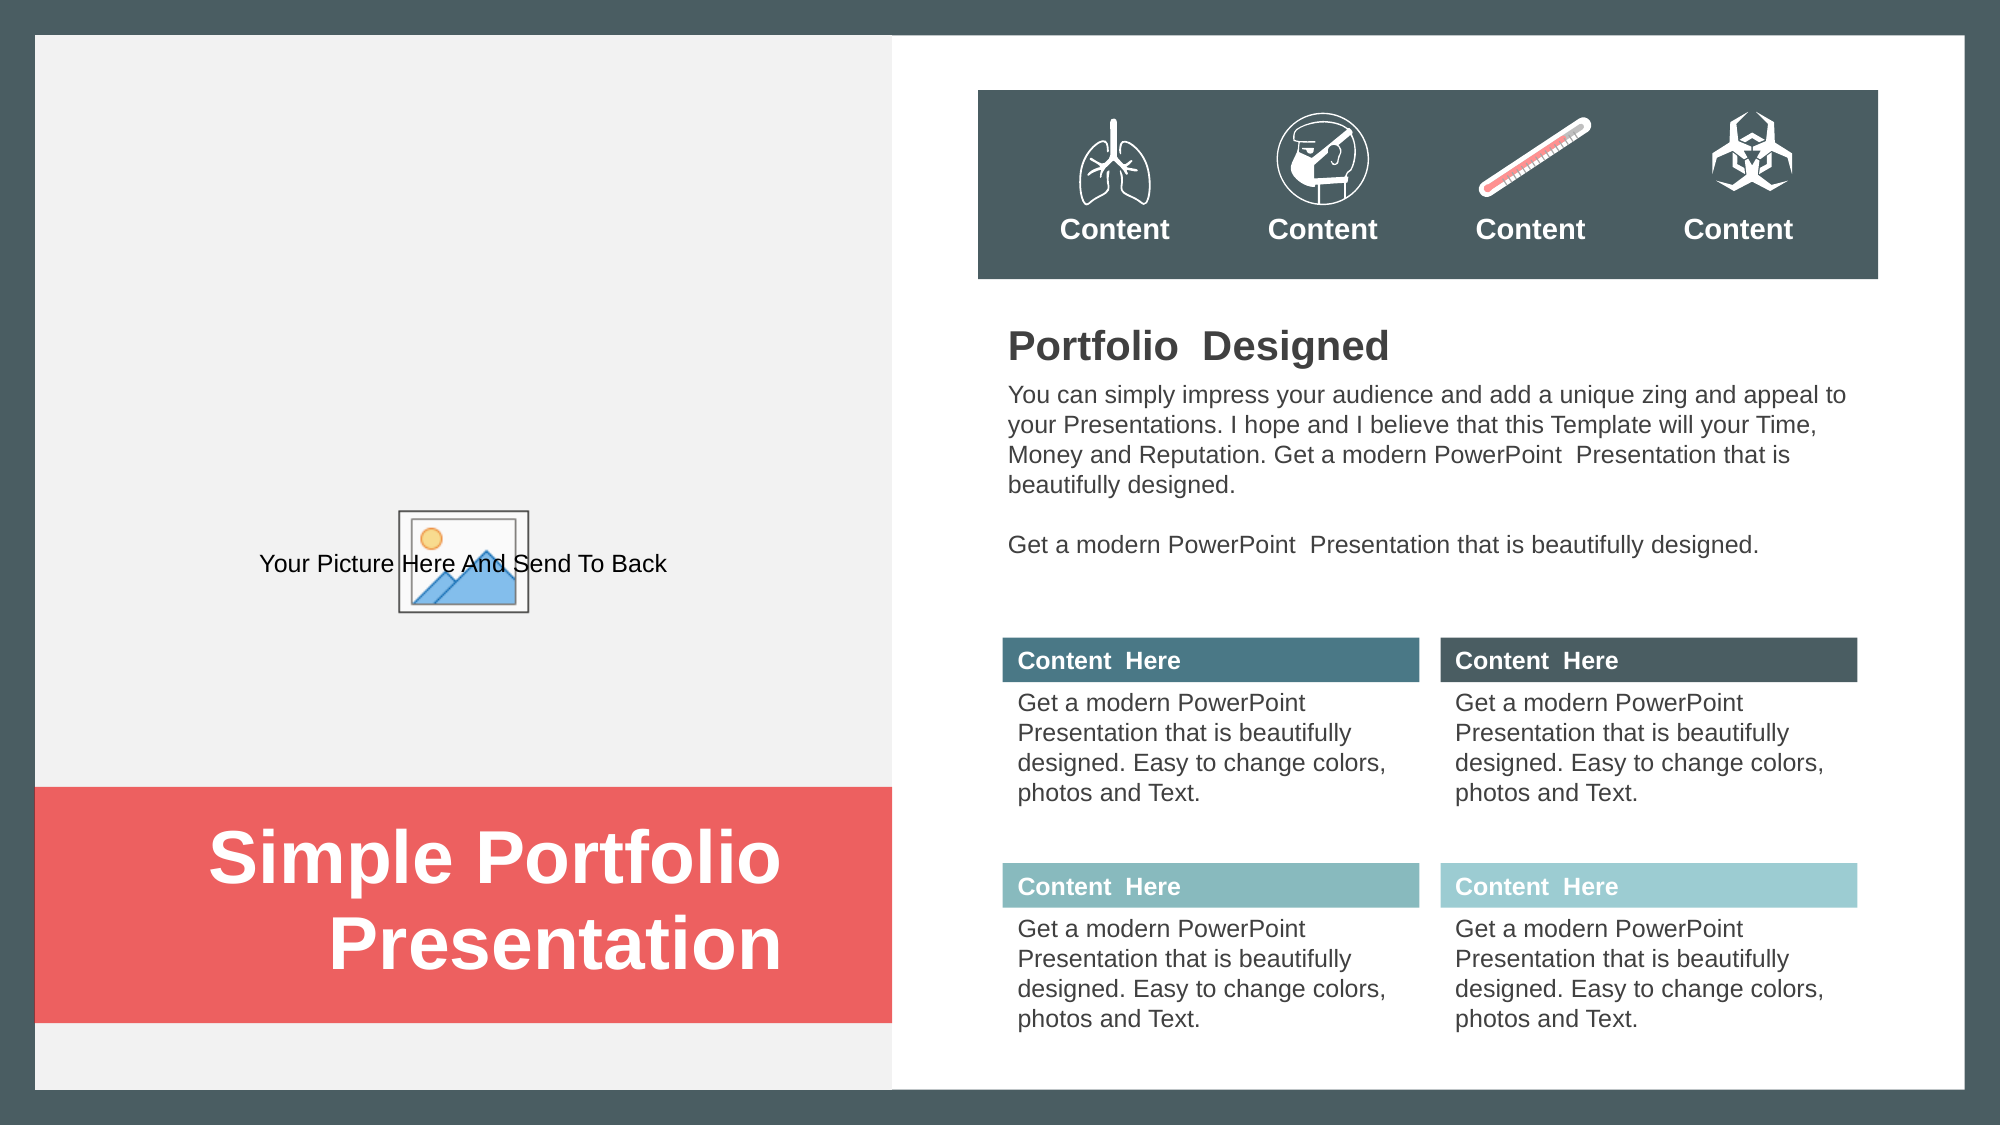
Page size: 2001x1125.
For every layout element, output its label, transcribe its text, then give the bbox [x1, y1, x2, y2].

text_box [993, 312, 1879, 569]
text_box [1002, 637, 1420, 816]
text_box Content [1018, 202, 1212, 253]
picture [34, 35, 893, 1090]
text_box Content [1226, 202, 1420, 253]
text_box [1440, 637, 1858, 816]
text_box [1079, 118, 1151, 206]
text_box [1712, 111, 1793, 192]
text_box Content [1434, 202, 1628, 253]
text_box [1002, 862, 1420, 1042]
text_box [1440, 862, 1858, 1042]
text_box Content [1641, 202, 1836, 253]
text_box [1276, 112, 1370, 206]
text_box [1472, 130, 1598, 184]
text_box [977, 89, 1879, 280]
